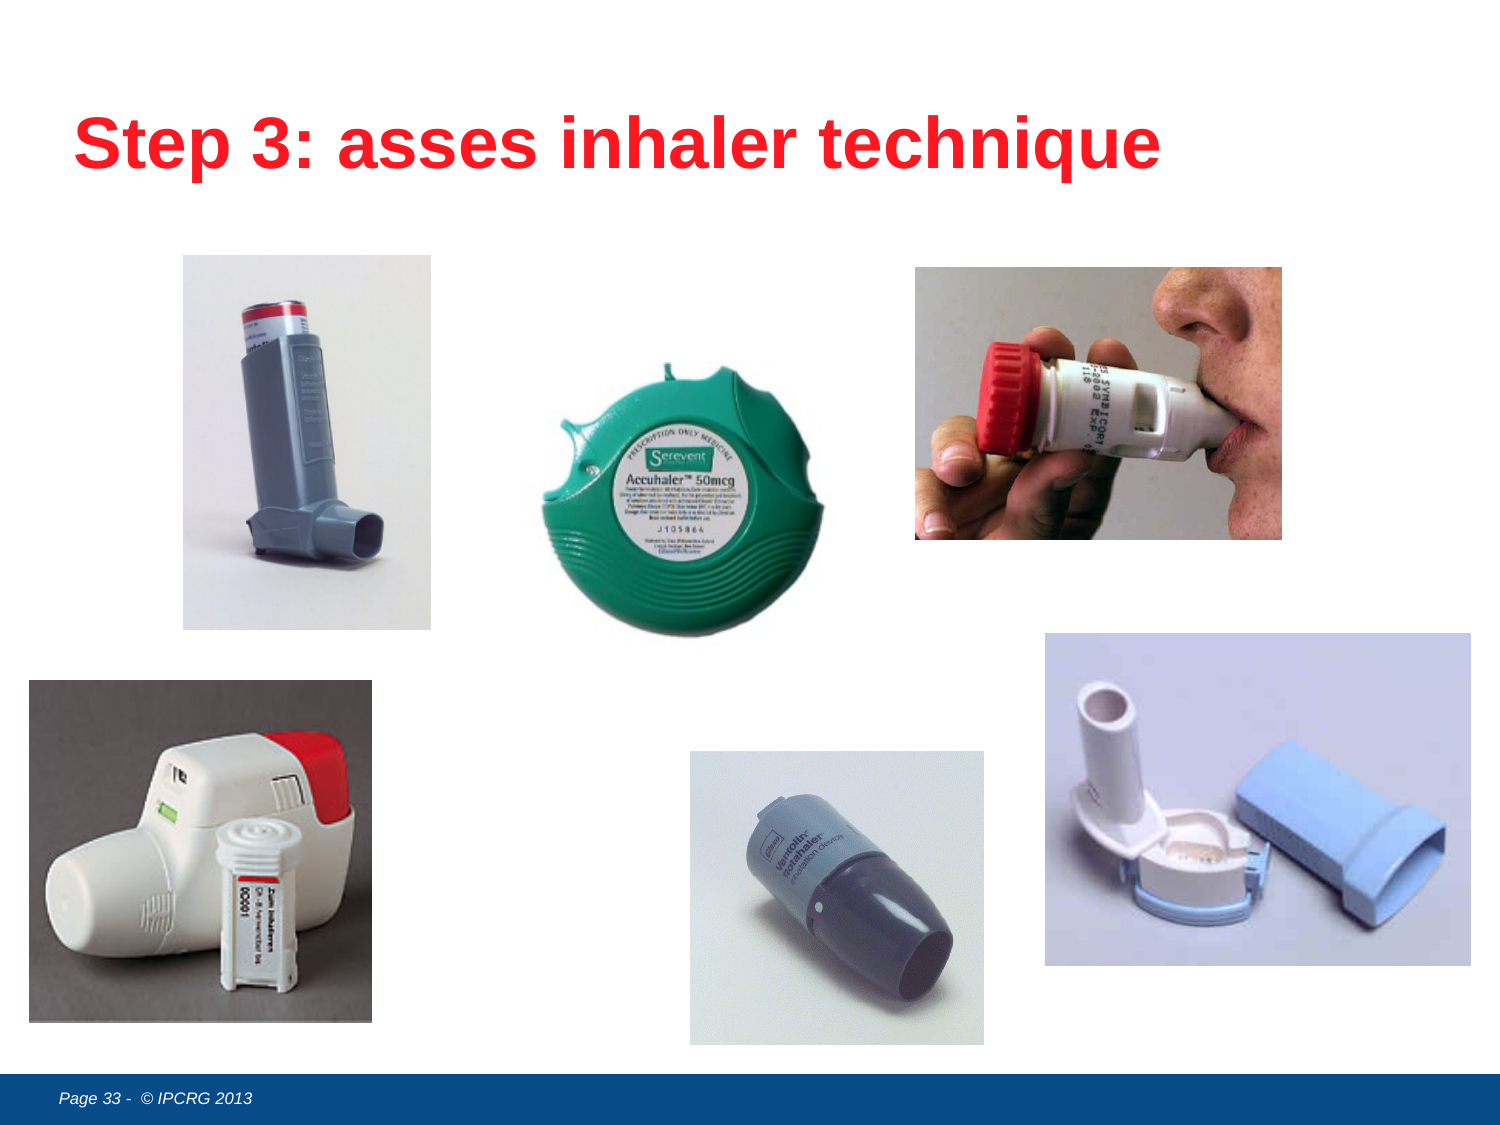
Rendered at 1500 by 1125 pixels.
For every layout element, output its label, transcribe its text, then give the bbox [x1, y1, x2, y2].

picture [690, 751, 984, 1045]
title Step 3: asses inhaler technique [58, 88, 1238, 214]
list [182, 255, 432, 630]
picture [915, 266, 1282, 540]
picture [525, 361, 833, 651]
picture [1045, 633, 1471, 966]
picture [29, 680, 373, 1024]
